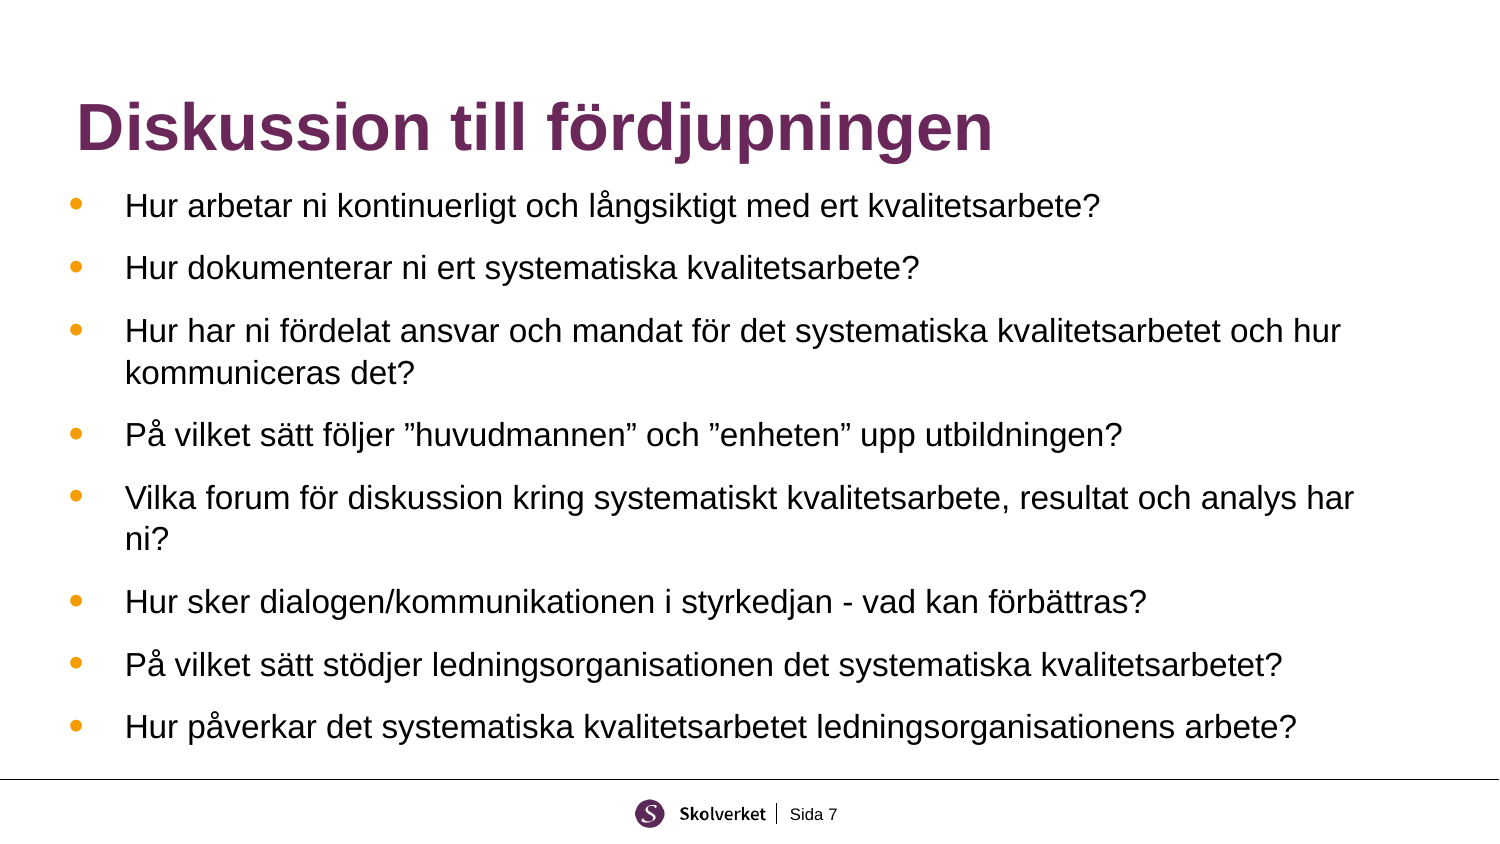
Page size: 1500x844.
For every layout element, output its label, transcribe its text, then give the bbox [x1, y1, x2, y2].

picture [635, 799, 766, 828]
list Hur arbetar ni kontinuerligt och långsiktigt med ert kvalitetsarbete? Hur dokumenterar ni ert systematiska kvalitetsarbete? Hur har ni fördelat ansvar och mandat för det systematiska kvalitetsarbetet och hur kommuniceras det? På vilket sätt följer ”huvudmannen” och ”enheten” upp utbildningen? Vilka forum för diskussion kring systematiskt kvalitetsarbete, resultat och analys har ni? Hur sker dialogen/kommunikationen i styrkedjan - vad kan förbättras? På vilket sätt stödjer ledningsorganisationen det systematiska kvalitetsarbetet? Hur påverkar det systematiska kvalitetsarbetet ledningsorganisationens arbete? [68, 174, 1424, 767]
title Diskussion till fördjupningen [76, 76, 1375, 174]
